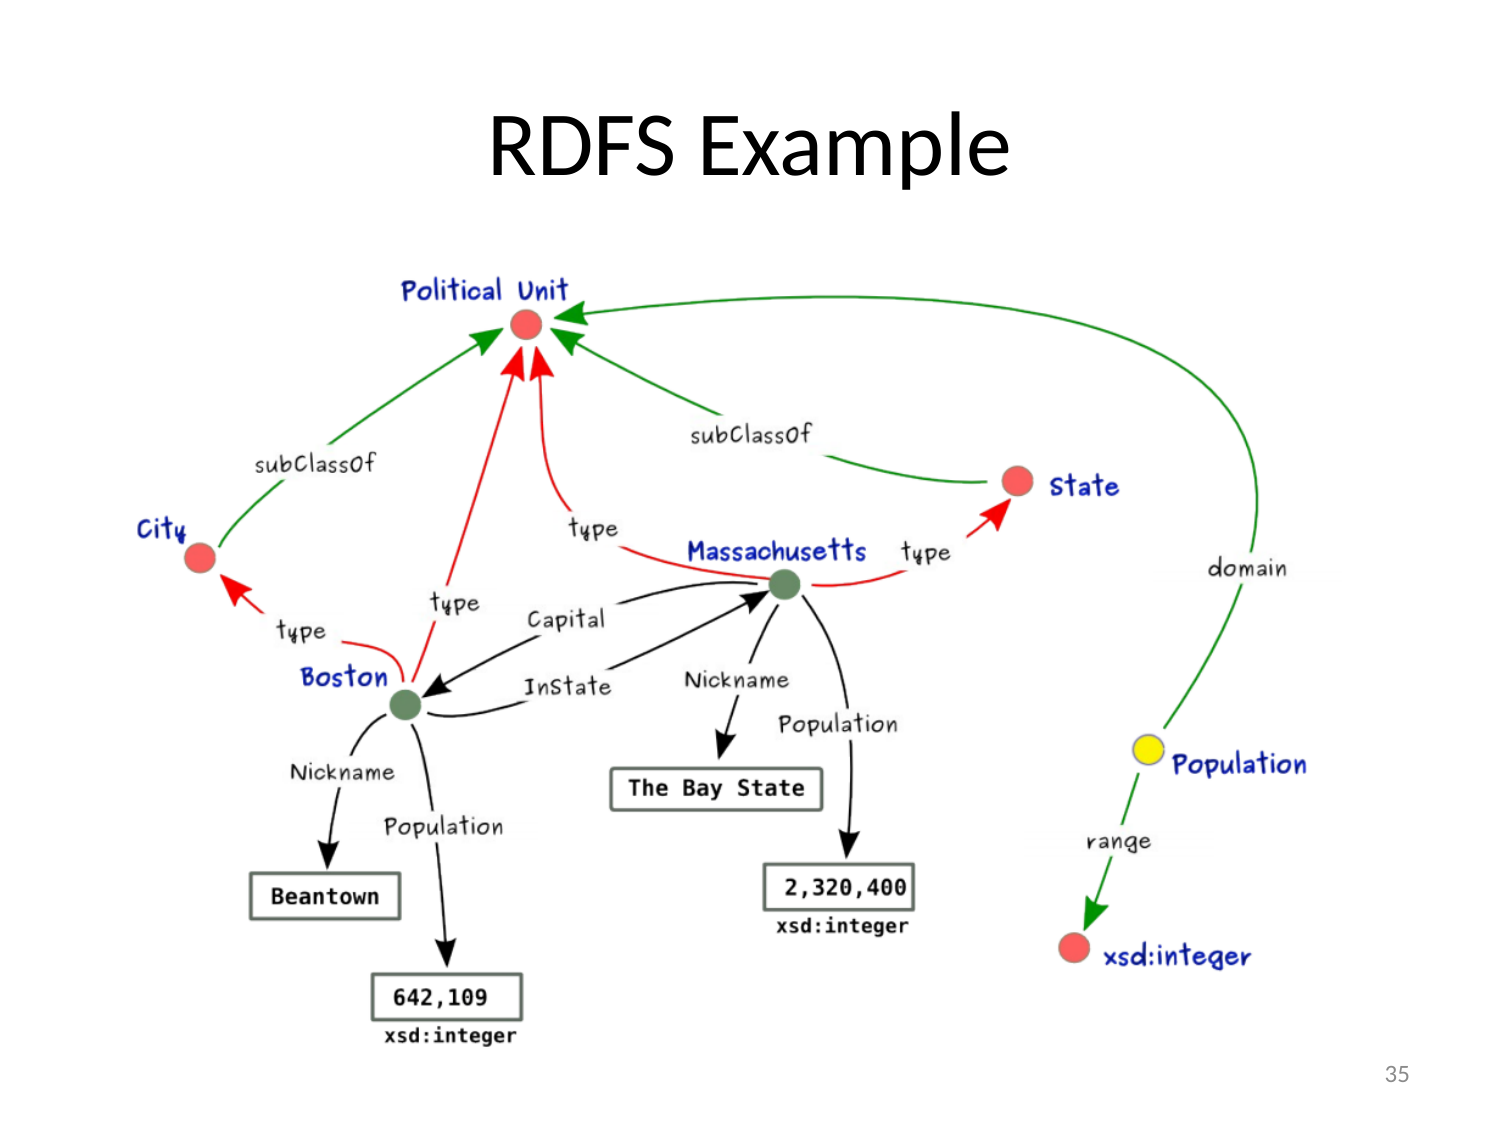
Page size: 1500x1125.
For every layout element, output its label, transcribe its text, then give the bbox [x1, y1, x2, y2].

picture [111, 200, 1363, 1075]
title RDFS Example [75, 45, 1425, 233]
slide_number 35 [1074, 1042, 1425, 1103]
